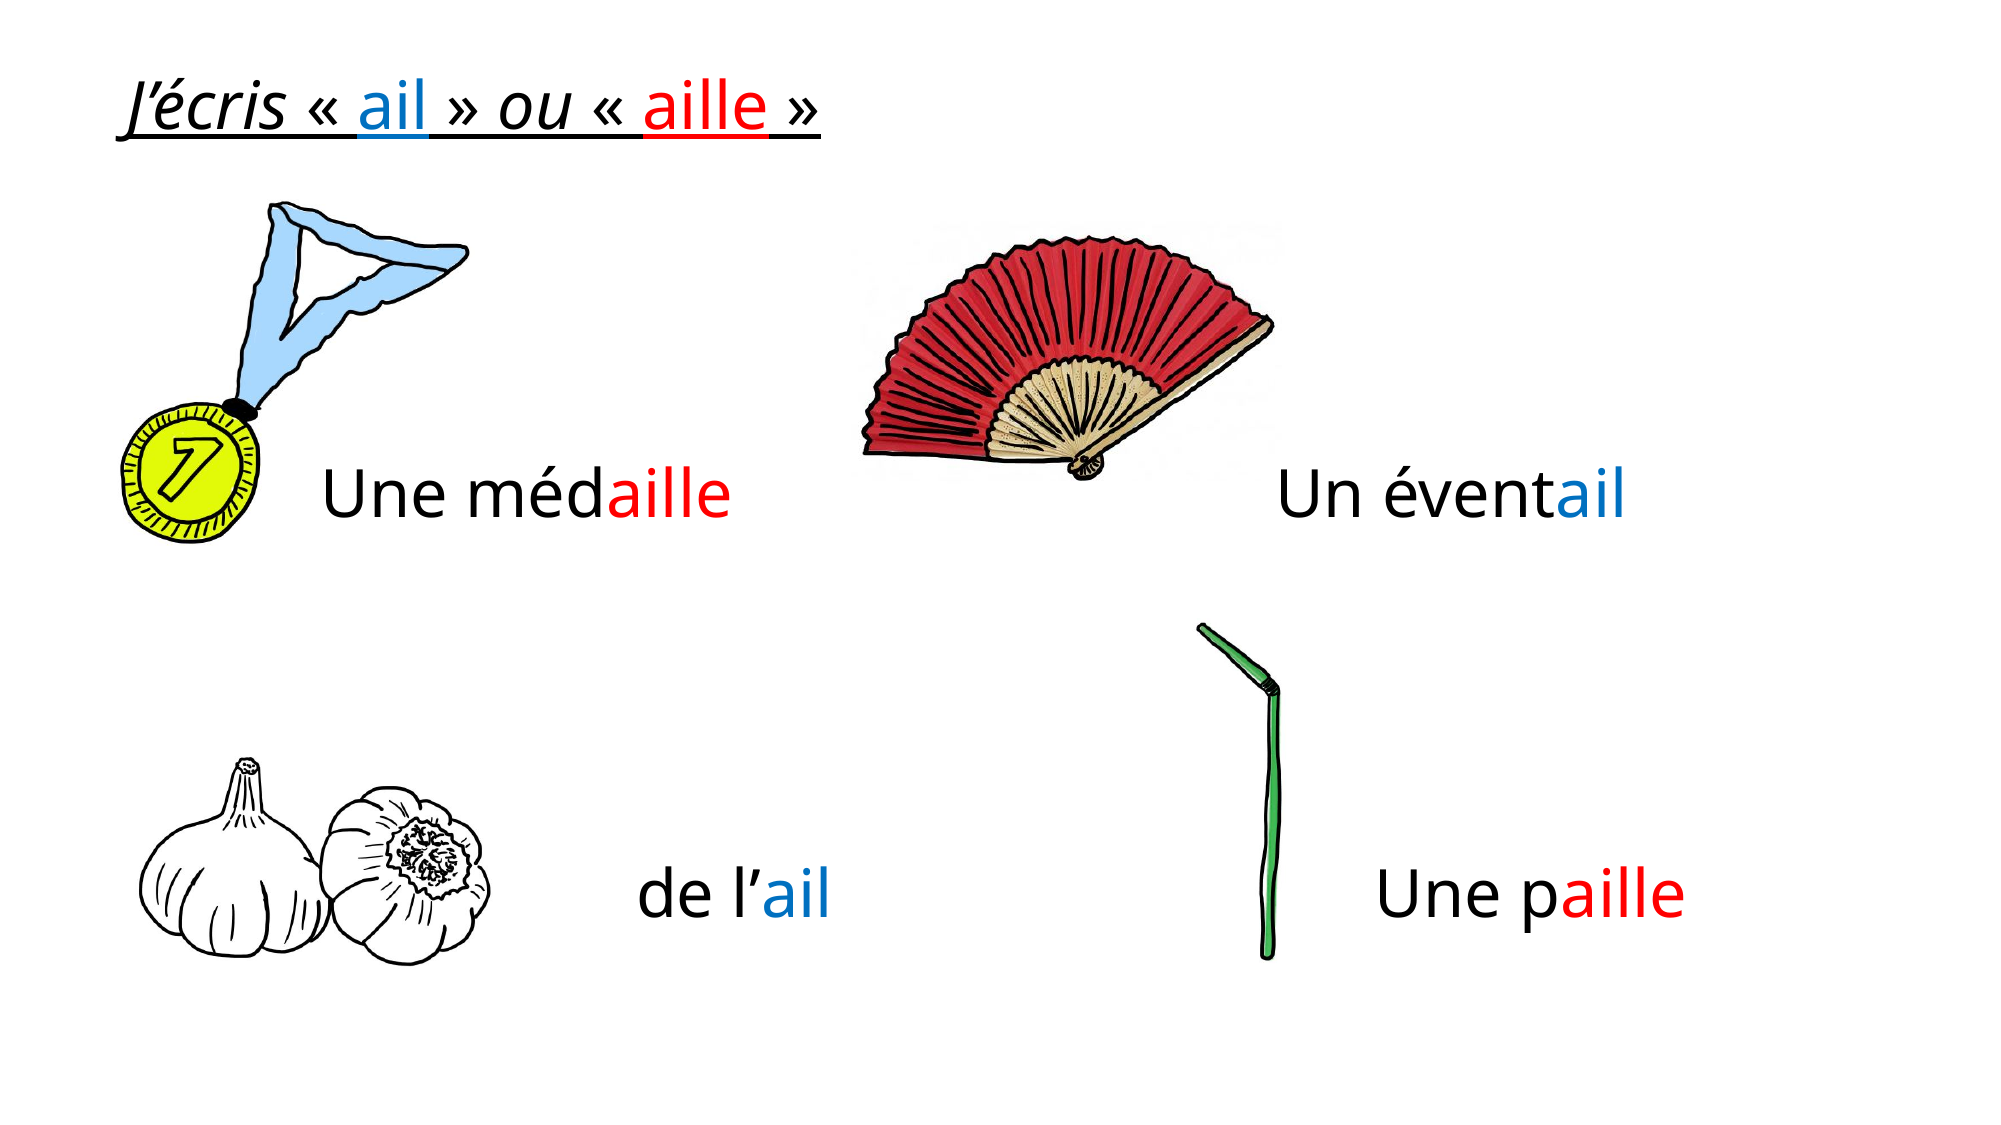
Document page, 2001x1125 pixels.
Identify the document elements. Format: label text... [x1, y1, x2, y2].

picture [851, 221, 1296, 498]
text_box Un éventail [1260, 443, 1709, 538]
text_box de l’ail [621, 842, 1070, 938]
text_box J’écris « ail » ou « aille » [112, 55, 931, 150]
text_box Une médaille [499, 443, 754, 538]
picture [1188, 618, 1303, 968]
text_box Une paille [1359, 842, 1809, 938]
picture [112, 193, 499, 551]
picture [112, 747, 502, 971]
